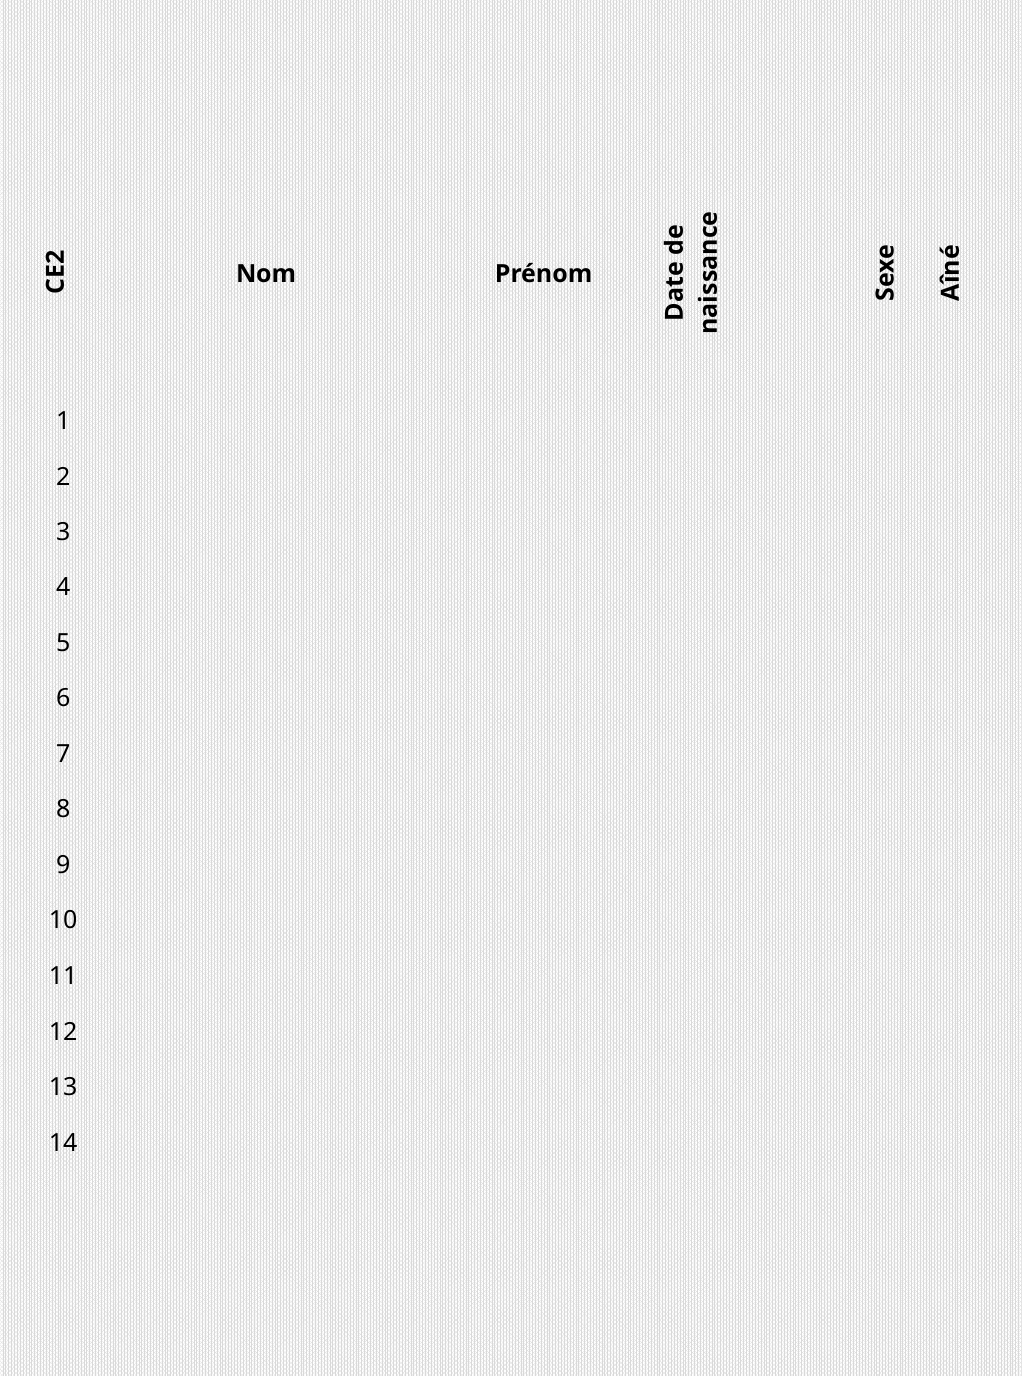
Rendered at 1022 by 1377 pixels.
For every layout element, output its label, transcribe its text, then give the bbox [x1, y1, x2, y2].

table_cell [861, 836, 926, 891]
table_cell [926, 836, 990, 891]
table_cell [650, 669, 861, 725]
table_cell [437, 1003, 650, 1058]
table_cell [926, 780, 990, 836]
table_cell [437, 614, 650, 669]
table_header CE2 [31, 154, 95, 392]
table_cell [650, 947, 861, 1003]
table_cell [437, 669, 650, 725]
table_cell [437, 891, 650, 947]
table_cell [95, 1003, 437, 1058]
table_cell [437, 503, 650, 558]
table_cell [95, 503, 437, 558]
table_cell [926, 392, 990, 447]
table_cell [861, 503, 926, 558]
table_cell [437, 947, 650, 1003]
table_cell [926, 1003, 990, 1058]
table_header Aîné [926, 154, 990, 392]
table_cell [650, 558, 861, 614]
table_cell [926, 614, 990, 669]
table_cell [650, 1058, 861, 1114]
table_cell 7 [31, 725, 95, 780]
table_cell [861, 947, 926, 1003]
table_cell [861, 614, 926, 669]
table_cell [95, 1114, 437, 1169]
table_cell [926, 1058, 990, 1114]
table_cell 9 [31, 836, 95, 891]
table_cell [437, 725, 650, 780]
table_header Sexe [861, 154, 926, 392]
table_cell [650, 447, 861, 503]
table_cell [861, 447, 926, 503]
table_cell [437, 392, 650, 447]
table_cell [861, 558, 926, 614]
table_cell [95, 447, 437, 503]
table_cell [861, 891, 926, 947]
table_cell 5 [31, 614, 95, 669]
table_cell [95, 725, 437, 780]
table_cell 8 [31, 780, 95, 836]
table_cell 3 [31, 503, 95, 558]
table_cell 14 [31, 1114, 95, 1169]
table_cell [926, 725, 990, 780]
table_cell 2 [31, 447, 95, 503]
table_cell [861, 1058, 926, 1114]
table_cell [95, 780, 437, 836]
table_cell [861, 780, 926, 836]
table_cell [926, 1114, 990, 1169]
table_header Prénom [437, 154, 650, 392]
table_cell 12 [31, 1003, 95, 1058]
table_cell [926, 447, 990, 503]
table_cell [861, 725, 926, 780]
table_header Nom [95, 154, 437, 392]
table_cell [95, 891, 437, 947]
table_cell [95, 836, 437, 891]
table_cell [437, 558, 650, 614]
table_cell [861, 1114, 926, 1169]
table_cell [95, 392, 437, 447]
table_cell [926, 891, 990, 947]
table_cell 1 [31, 392, 95, 447]
table_cell [437, 780, 650, 836]
table_cell [926, 558, 990, 614]
table_cell [861, 669, 926, 725]
table_cell [650, 503, 861, 558]
table_cell [650, 1003, 861, 1058]
table_cell [650, 780, 861, 836]
table_cell [861, 1003, 926, 1058]
table_cell 13 [31, 1058, 95, 1114]
table_cell [437, 1058, 650, 1114]
table_cell [926, 947, 990, 1003]
table_cell [95, 614, 437, 669]
table_cell [95, 669, 437, 725]
table_cell [650, 725, 861, 780]
table_cell 10 [31, 891, 95, 947]
table_cell [95, 947, 437, 1003]
table_header Date de naissance [650, 154, 861, 392]
table_cell 11 [31, 947, 95, 1003]
table_cell [861, 392, 926, 447]
table_cell [95, 1058, 437, 1114]
table_cell [437, 836, 650, 891]
table_cell [95, 558, 437, 614]
table_cell [650, 1114, 861, 1169]
table_cell [437, 447, 650, 503]
table_cell [926, 503, 990, 558]
table_cell 4 [31, 558, 95, 614]
table_cell 6 [31, 669, 95, 725]
table_cell [650, 891, 861, 947]
table_cell [437, 1114, 650, 1169]
table_cell [650, 392, 861, 447]
table_cell [650, 614, 861, 669]
table_cell [926, 669, 990, 725]
table_cell [650, 836, 861, 891]
